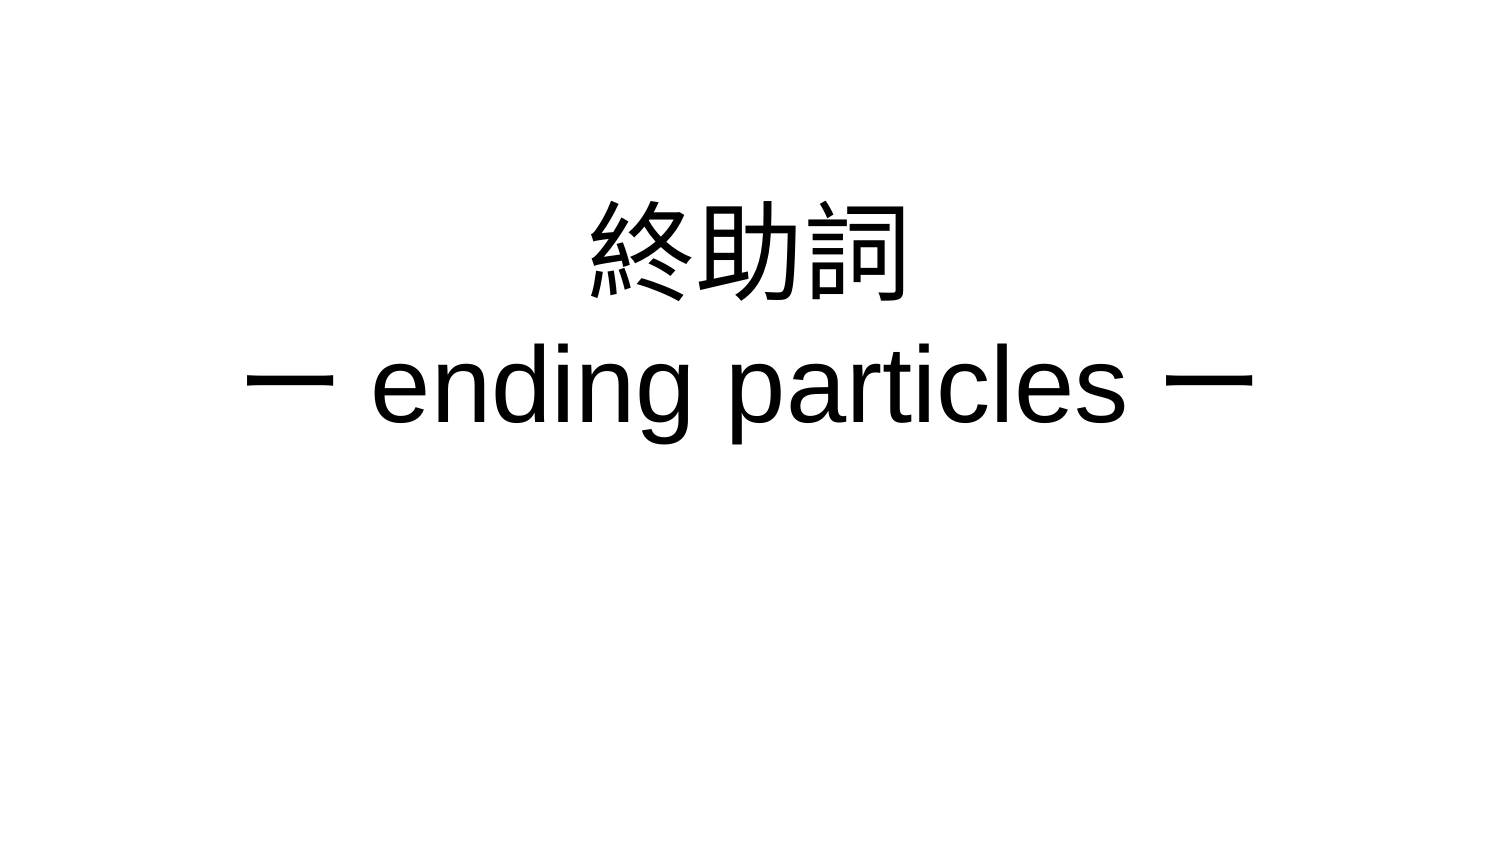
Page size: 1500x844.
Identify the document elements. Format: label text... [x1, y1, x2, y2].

title 終助詞 ーending particlesー [51, 122, 1449, 459]
